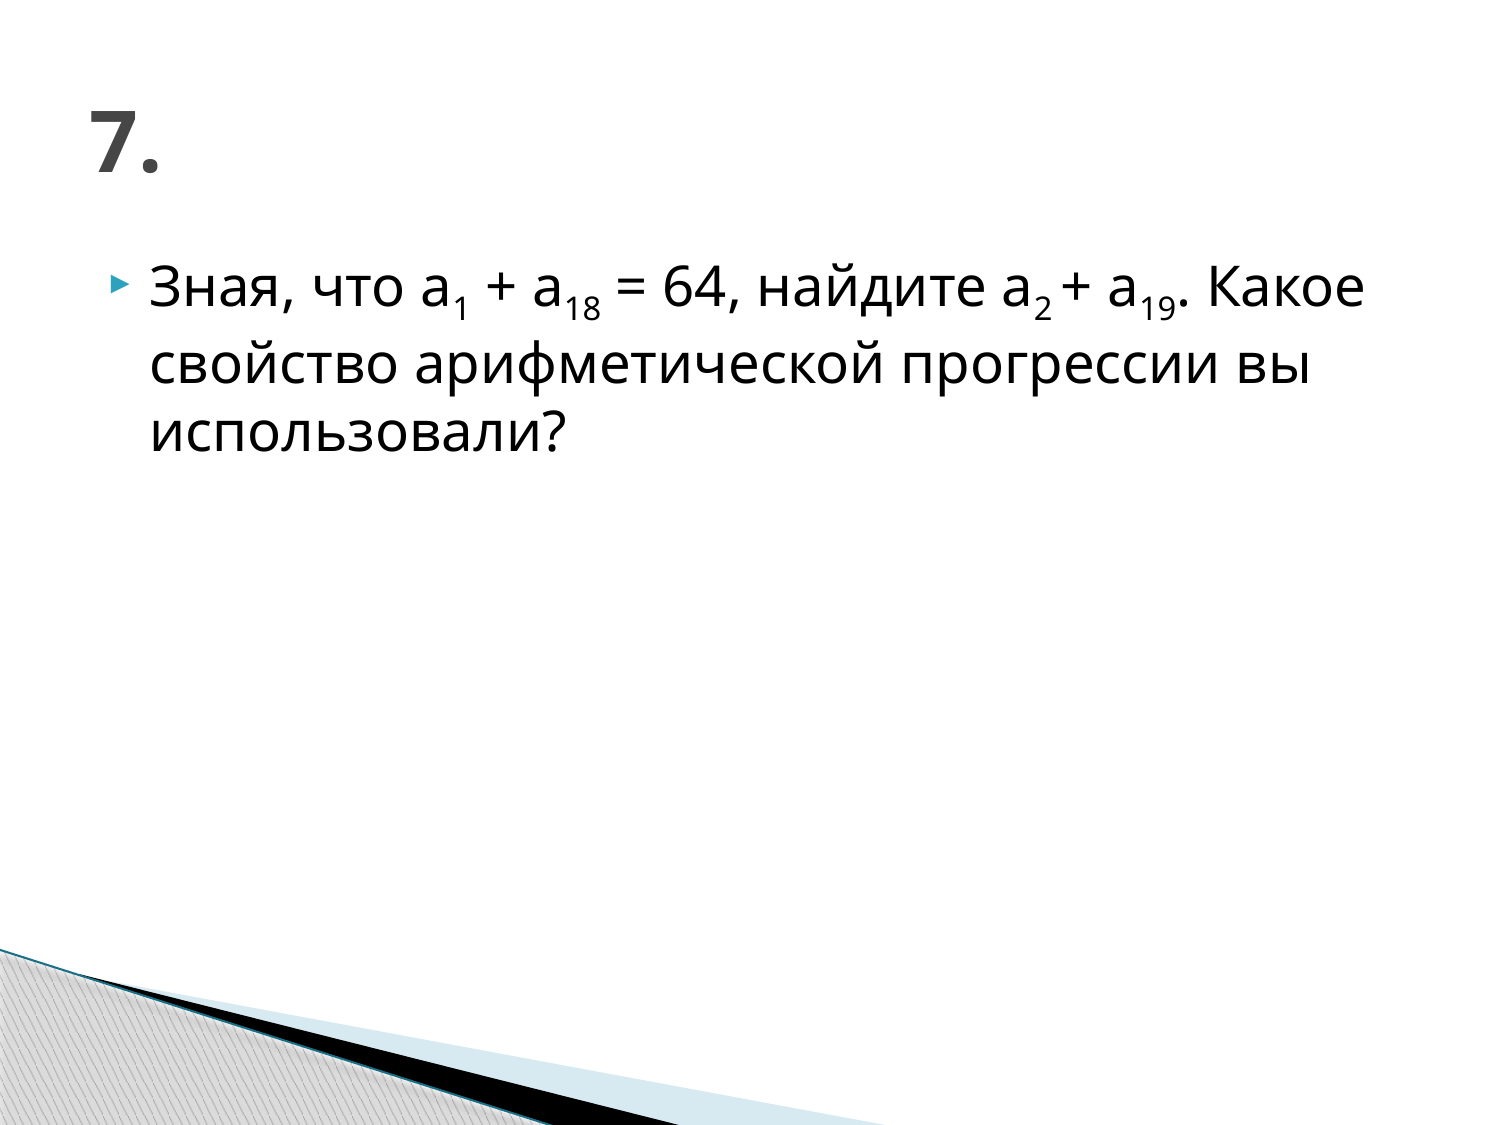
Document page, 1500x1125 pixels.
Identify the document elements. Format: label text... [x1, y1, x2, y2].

title 7. [75, 45, 1425, 233]
list Зная, что а1 + а18 = 64, найдите а2 + а19. Какое свойство арифметической прогрессии вы использовали? [75, 243, 1425, 986]
